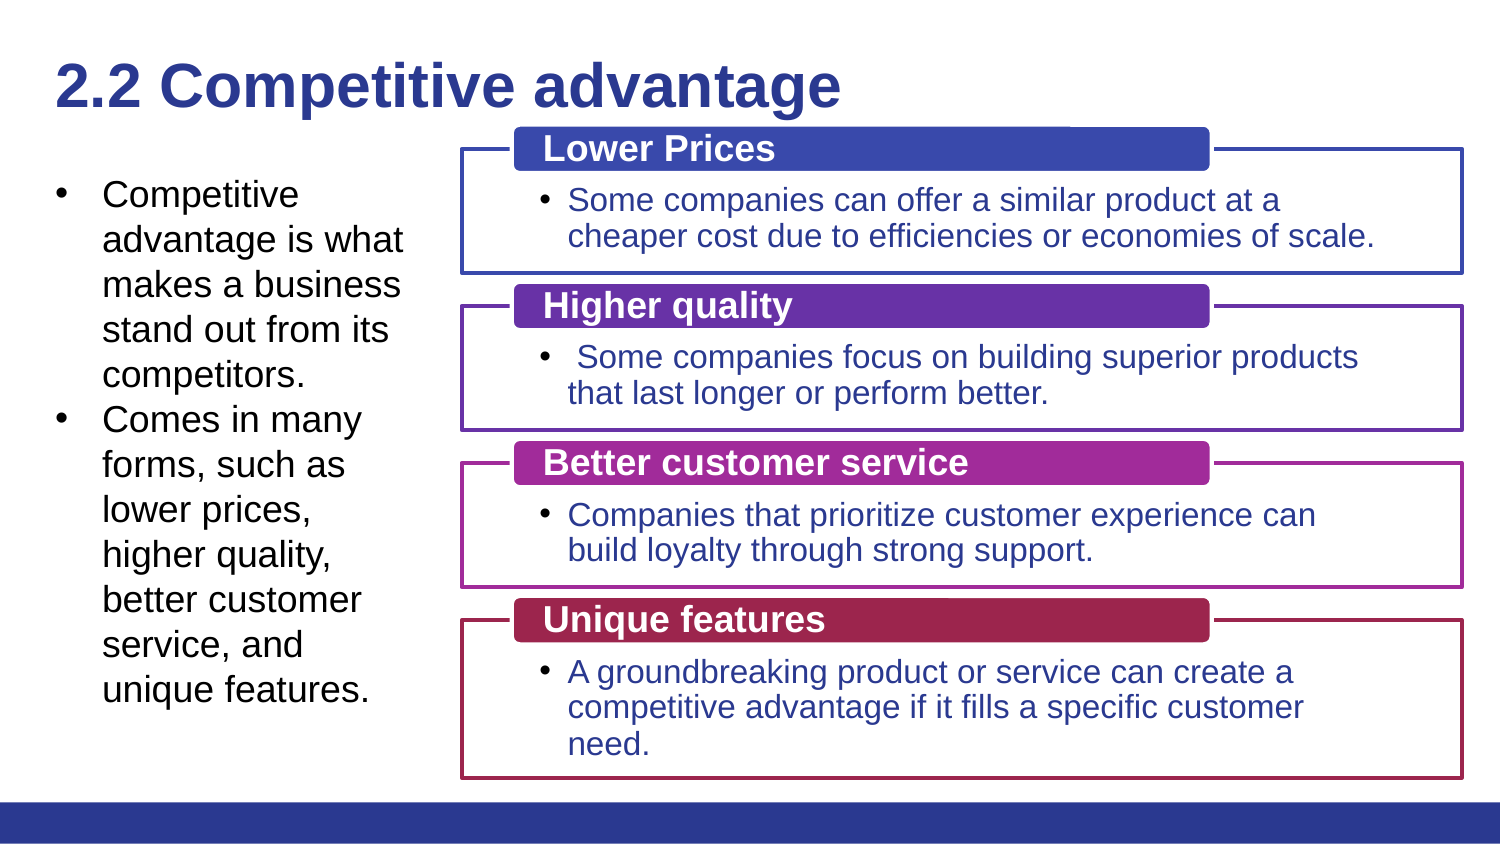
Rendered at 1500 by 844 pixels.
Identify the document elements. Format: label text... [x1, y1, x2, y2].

text_box Competitive advantage is what makes a business stand out from its competitors. Comes in many forms, such as lower prices, higher quality, better customer service, and unique features. [40, 162, 441, 718]
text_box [461, 117, 1462, 785]
title 2.2 Competitive advantage [40, 29, 1421, 163]
